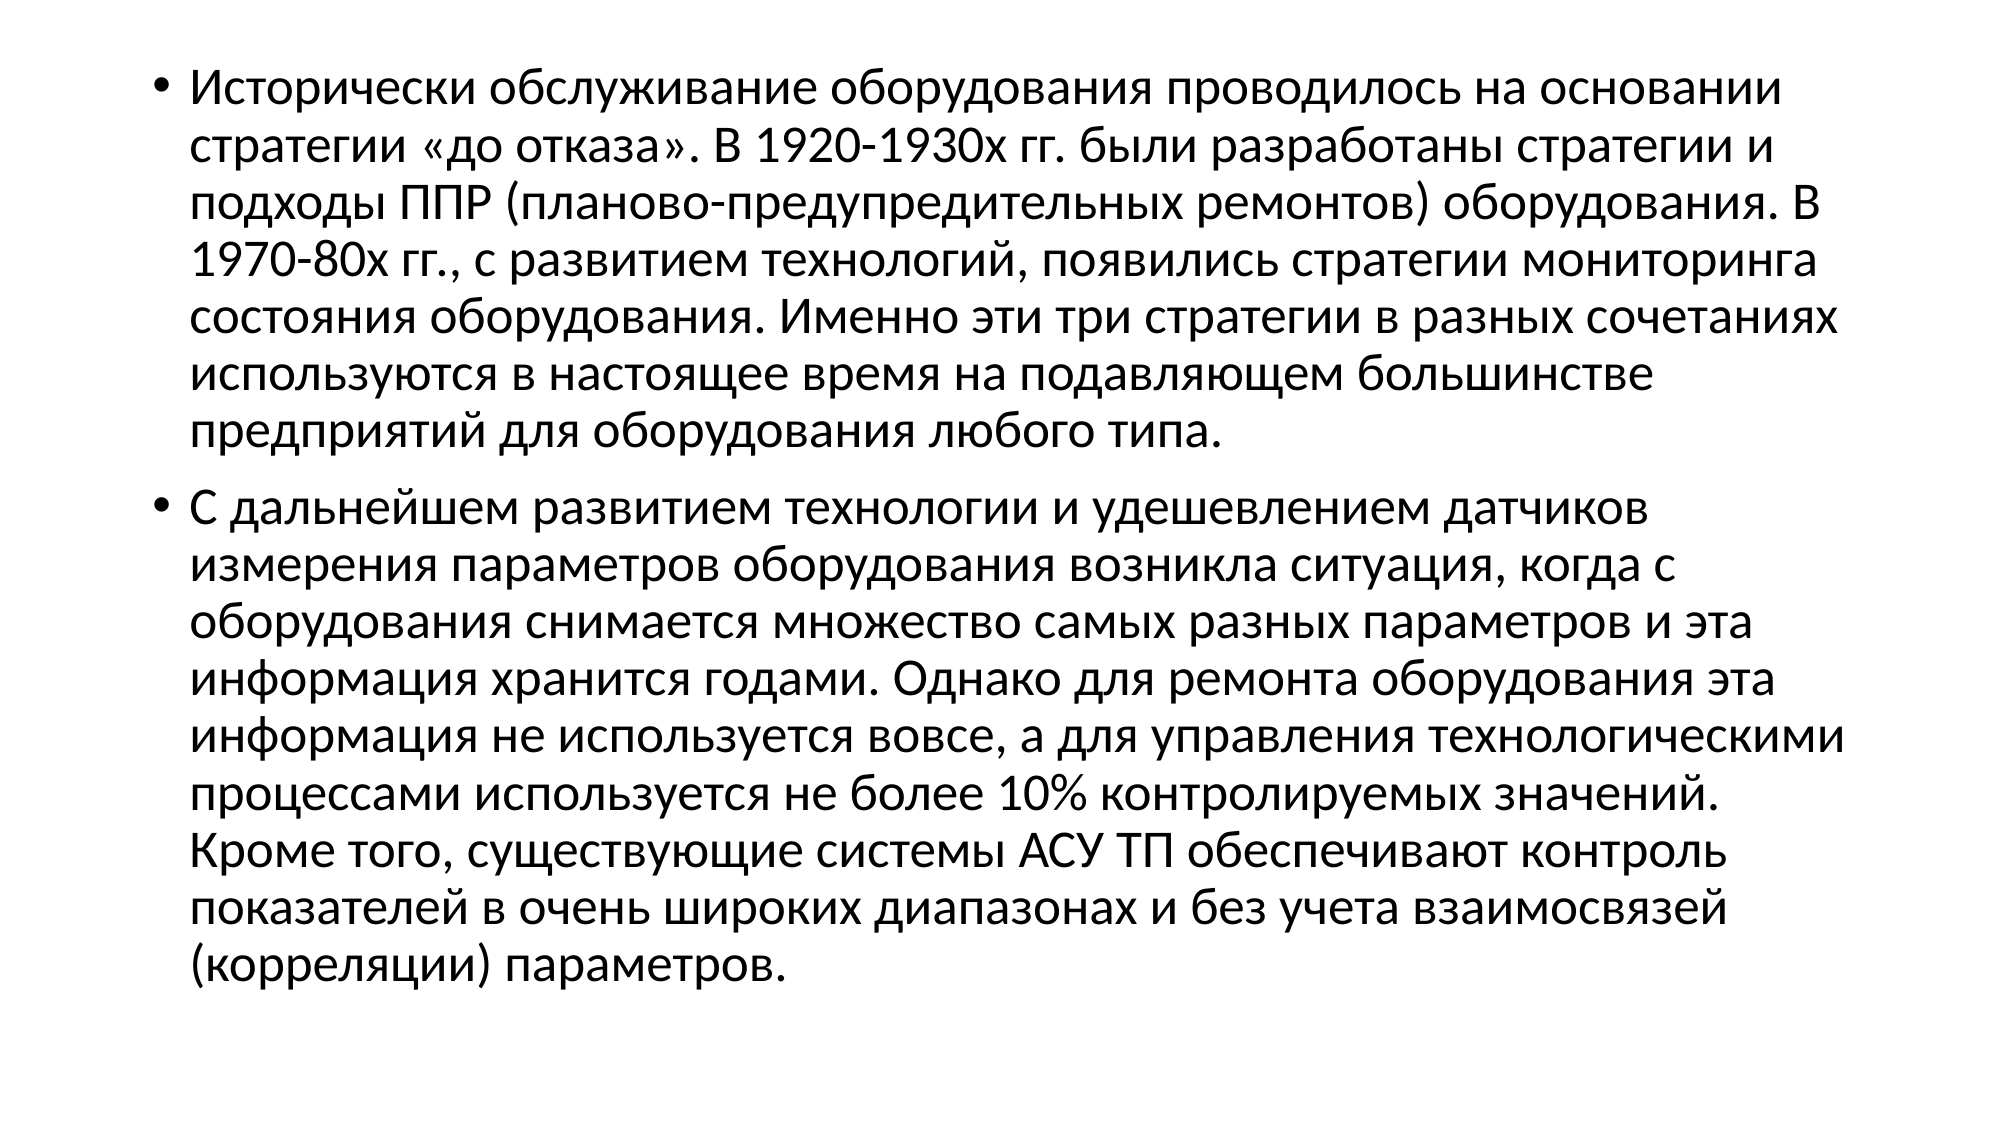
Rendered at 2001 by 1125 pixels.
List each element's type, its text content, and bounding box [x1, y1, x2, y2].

list Исторически обслуживание оборудования проводилось на основании стратегии «до отказа». В 1920-1930х гг. были разработаны стратегии и подходы ППР (планово-предупредительных ремонтов) оборудования. В 1970-80х гг., с развитием технологий, появились стратегии мониторинга состояния оборудования. Именно эти три стратегии в разных сочетаниях используются в настоящее время на подавляющем большинстве предприятий для оборудования любого типа. С дальнейшем развитием технологии и удешевлением датчиков измерения параметров оборудования возникла ситуация, когда с оборудования снимается множество самых разных параметров и эта информация хранится годами. Однако для ремонта оборудования эта информация не используется вовсе, а для управления технологическими процессами используется не более 10% контролируемых значений. Кроме того, существующие системы АСУ ТП обеспечивают контроль показателей в очень широких диапазонах и без учета взаимосвязей (корреляции) параметров. [137, 51, 1863, 1014]
